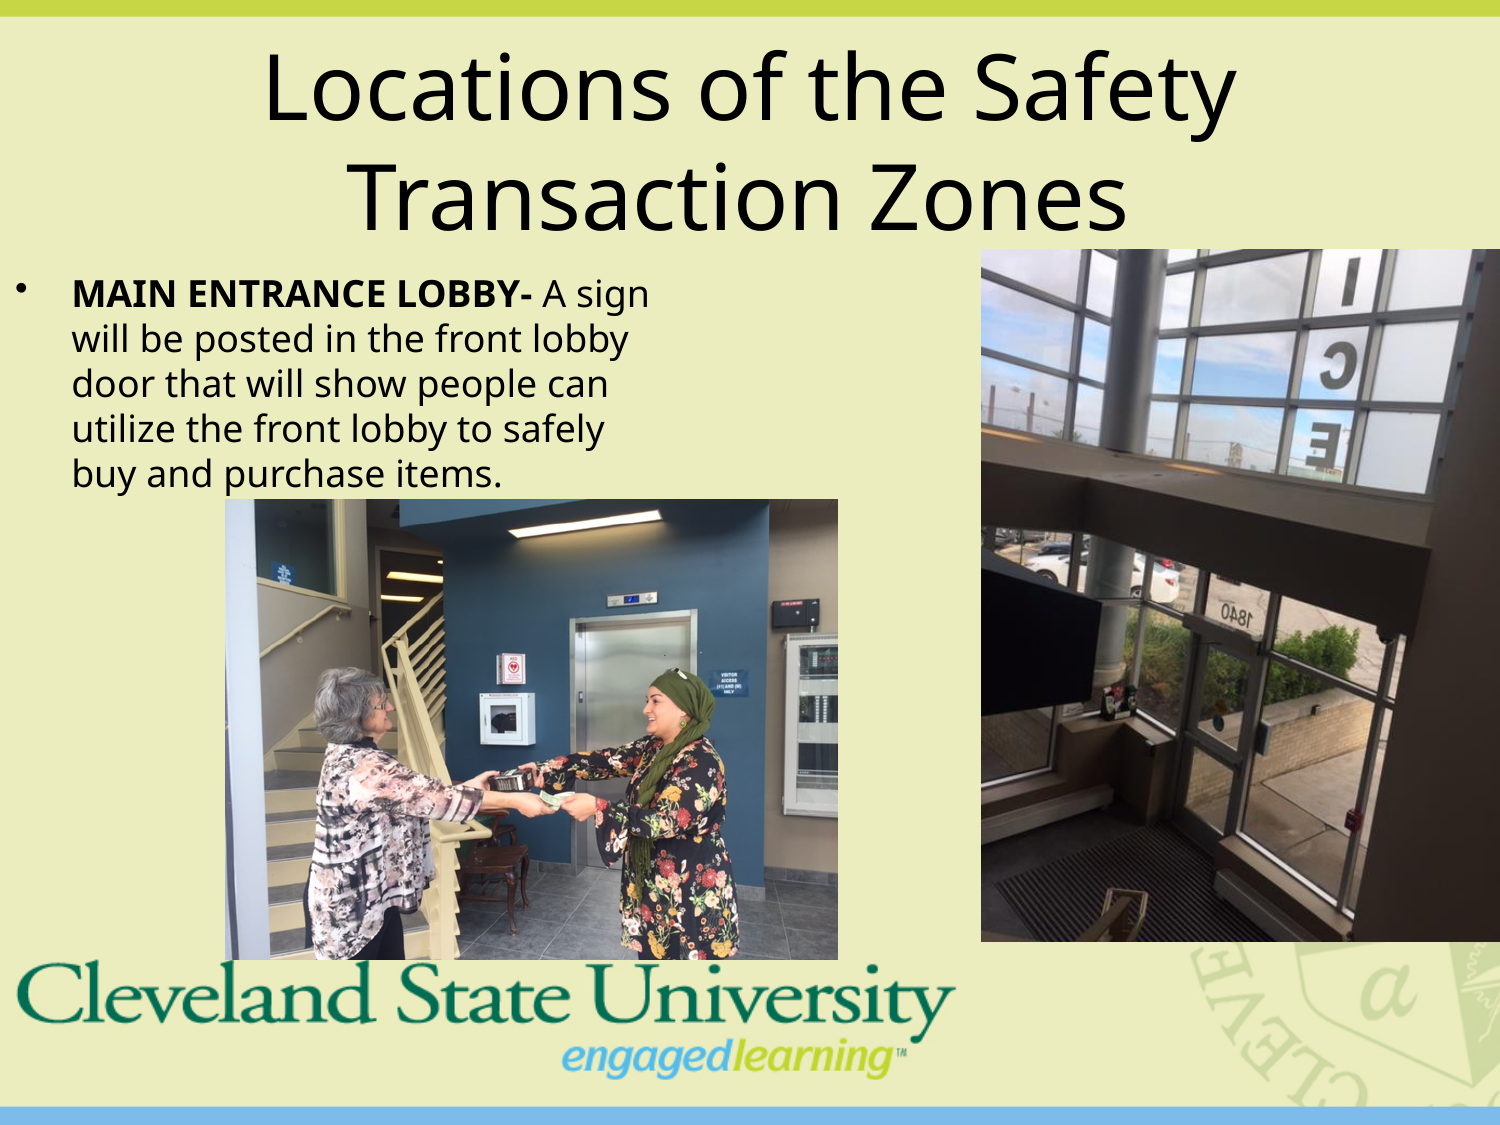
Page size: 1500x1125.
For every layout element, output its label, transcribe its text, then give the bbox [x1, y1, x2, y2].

title Locations of the Safety Transaction Zones [112, 99, 1388, 288]
picture [0, 0, 1500, 1125]
list MAIN ENTRANCE LOBBY- A sign will be posted in the front lobby door that will show people can utilize the front lobby to safely buy and purchase items. [0, 262, 676, 763]
